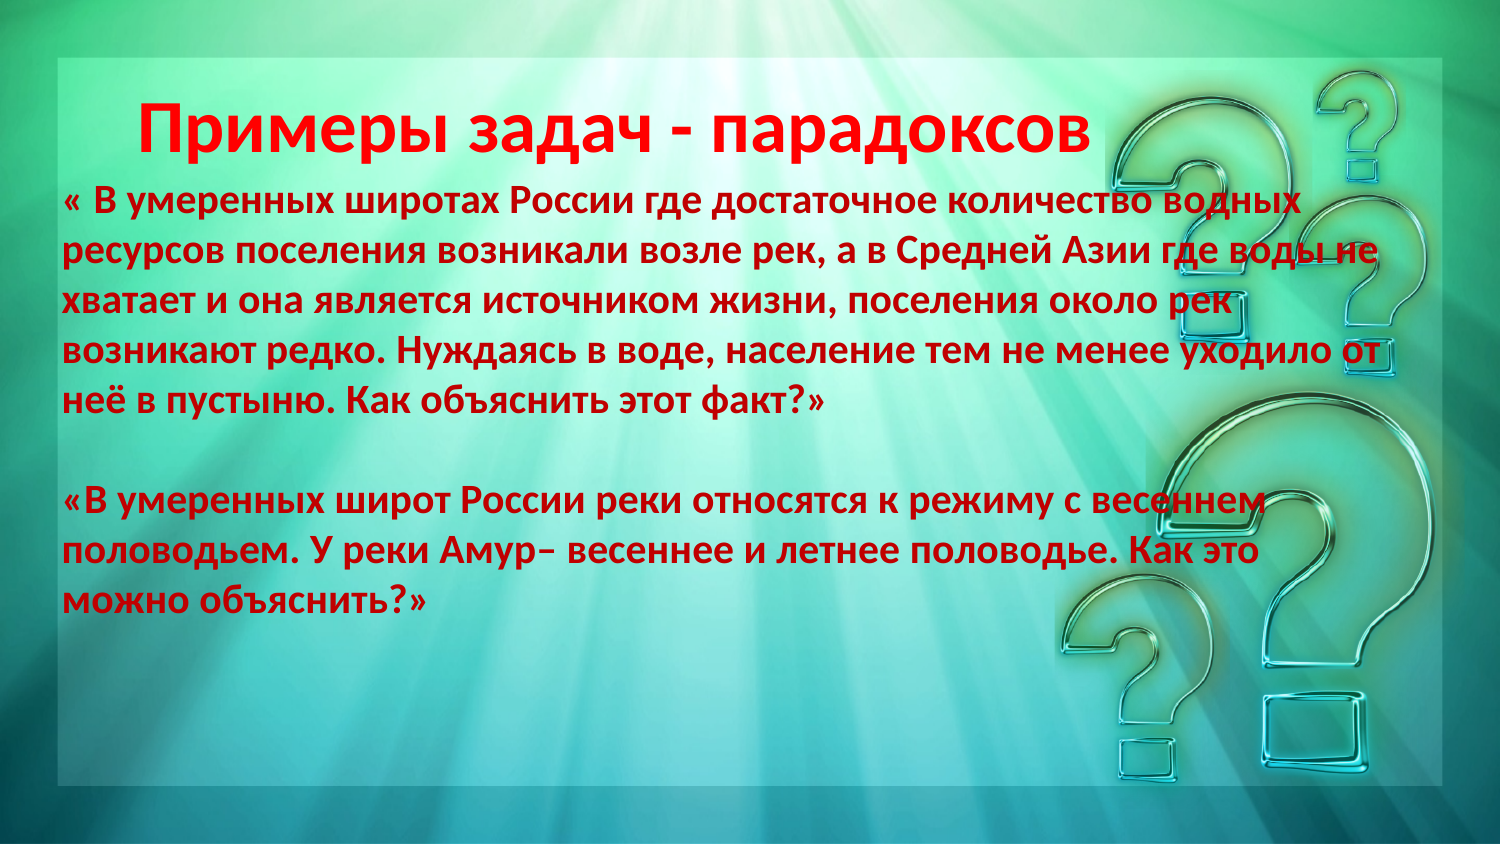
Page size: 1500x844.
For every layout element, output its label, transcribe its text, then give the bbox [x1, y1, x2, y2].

text_box [23, 163, 1125, 269]
picture [0, 0, 1500, 844]
text_box « В умеренных широтах России где достаточное количество водных ресурсов поселения возникали возле рек, а в Средней Азии где воды не хватает и она является источником жизни, поселения около рек возникают редко. Нуждаясь в воде, население тем не менее уходило от неё в пустыню. Как объяснить этот факт?» «В умеренных широт России реки относятся к режиму с весеннем половодьем. У реки Амур– весеннее и летнее половодье. Как это можно объяснить?» [46, 164, 1407, 629]
text_box Примеры задач - парадоксов [105, 70, 1298, 164]
